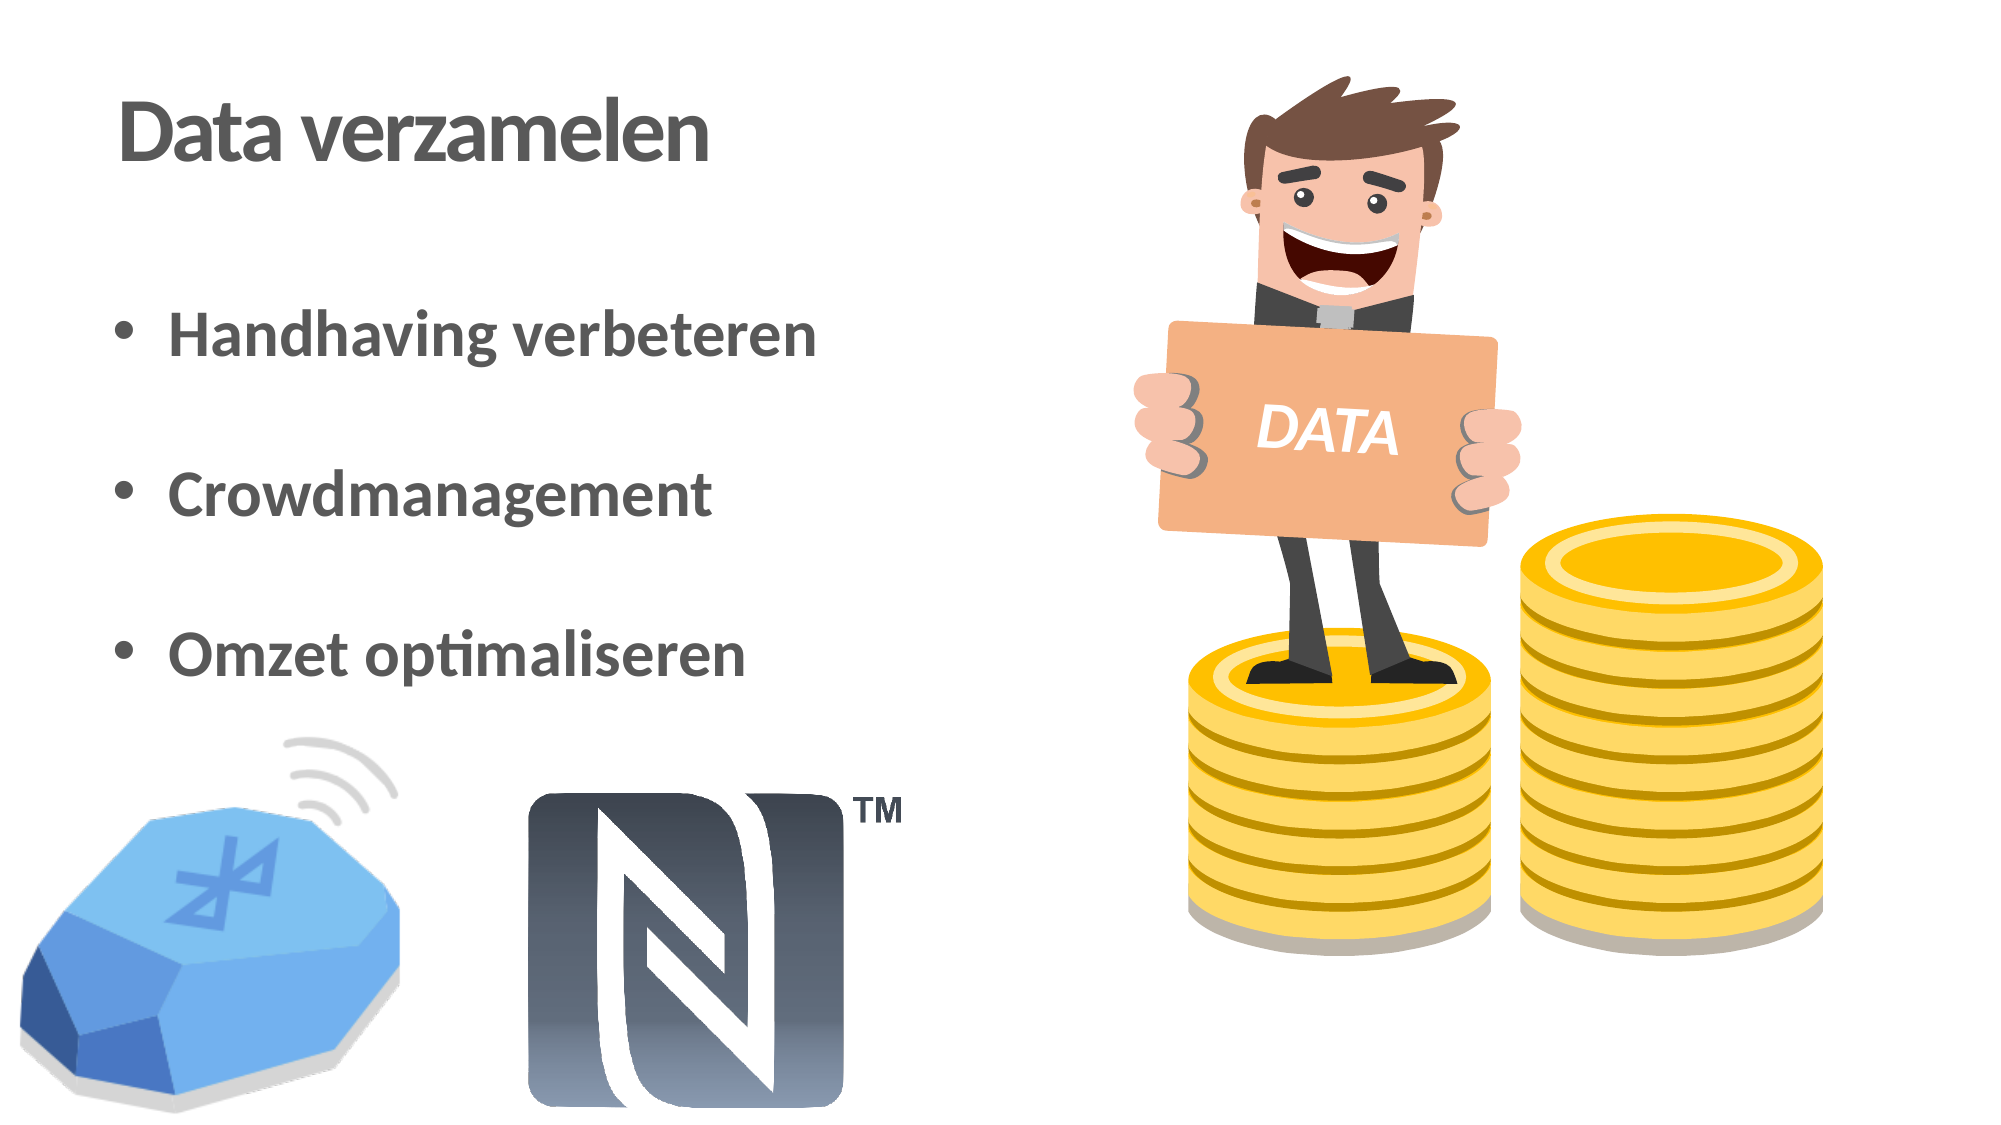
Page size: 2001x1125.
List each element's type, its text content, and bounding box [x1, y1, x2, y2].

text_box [1188, 513, 1823, 956]
text_box Handhaving verbeteren Crowdmanagement Omzet optimaliseren [97, 202, 911, 697]
picture [0, 610, 910, 1125]
text_box Data verzamelen [102, 92, 980, 185]
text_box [1122, 48, 1533, 684]
